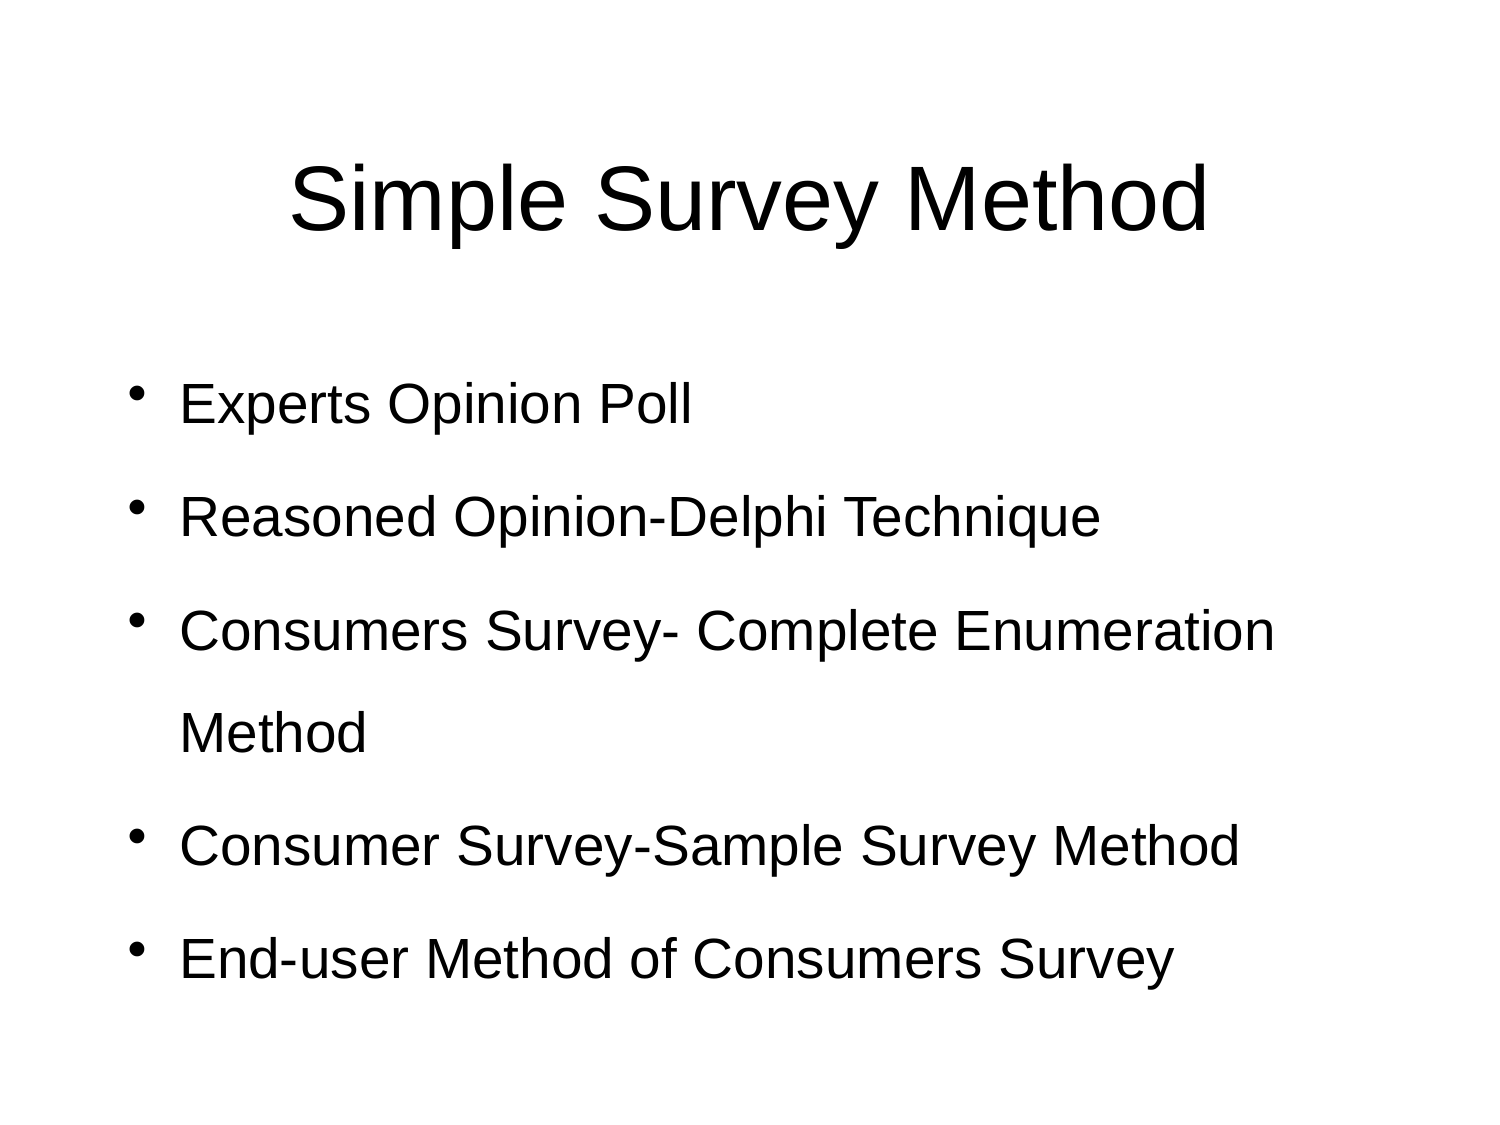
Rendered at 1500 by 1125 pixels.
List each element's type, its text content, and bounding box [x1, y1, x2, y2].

list Experts Opinion Poll Reasoned Opinion-Delphi Technique Consumers Survey- Complete Enumeration Method Consumer Survey-Sample Survey Method End-user Method of Consumers Survey [112, 324, 1388, 1000]
title Simple Survey Method [112, 99, 1388, 288]
